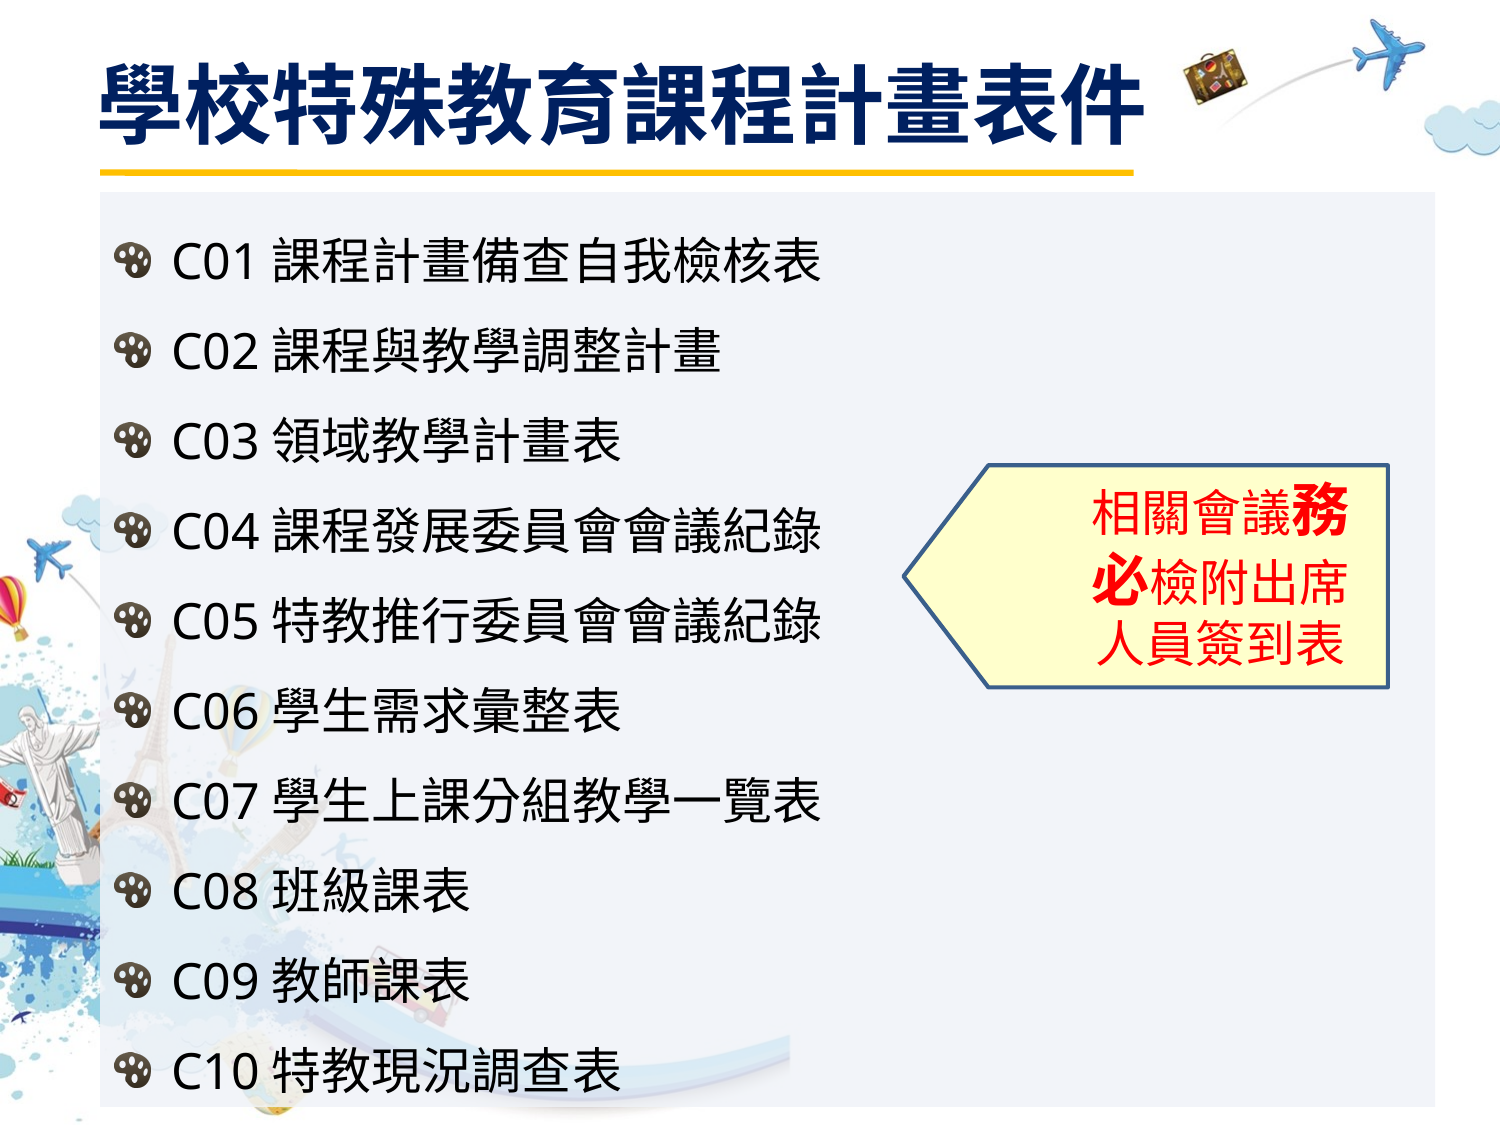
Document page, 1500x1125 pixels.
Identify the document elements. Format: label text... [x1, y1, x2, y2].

text_box 學校特殊教育課程計畫表件 [82, 42, 1162, 163]
picture [0, 0, 1500, 1125]
text_box C01課程計畫備查自我檢核表 C02課程與教學調整計畫 C03領域教學計畫表 C04課程發展委員會會議紀錄 C05特教推行委員會會議紀錄 C06學生需求彙整表 C07學生上課分組教學一覽表 C08班級課表 C09教師課表 C10特教現況調查表 [100, 192, 1436, 1107]
text_box 相關會議務必檢附出席人員簽到表 [901, 463, 1390, 690]
